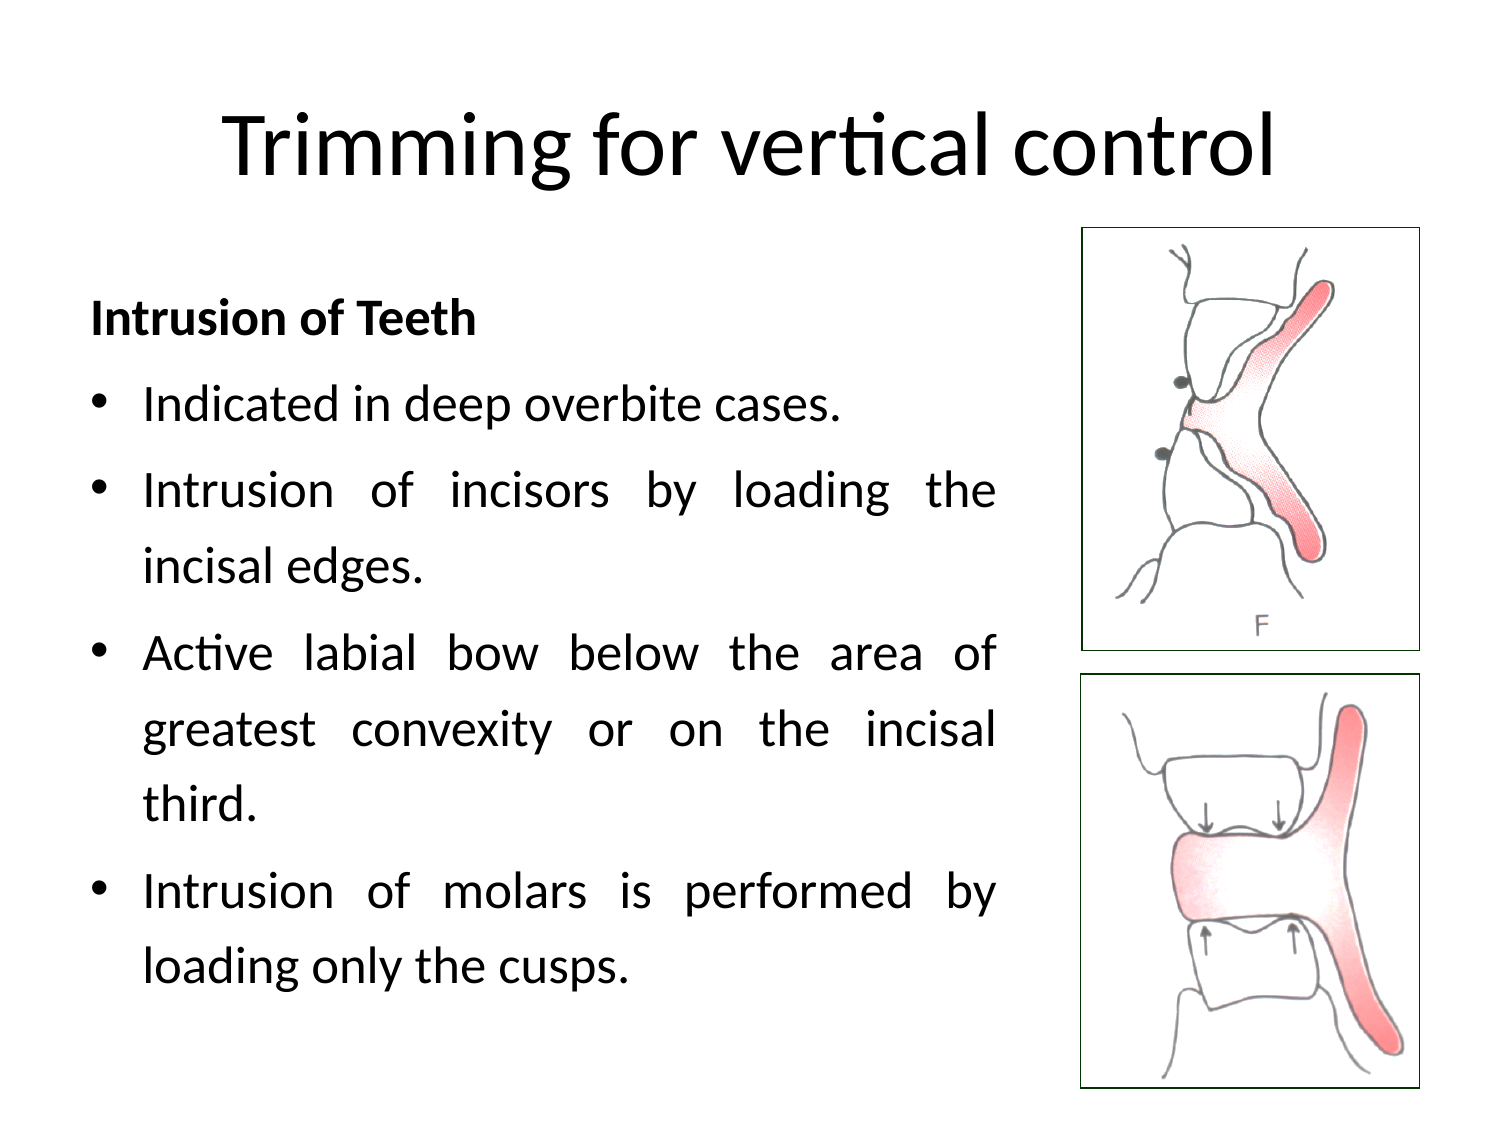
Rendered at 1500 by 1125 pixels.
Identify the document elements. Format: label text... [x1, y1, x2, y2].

list Intrusion of Teeth Indicated in deep overbite cases. Intrusion of incisors by loading the incisal edges. Active labial bow below the area of greatest convexity or on the incisal third. Intrusion of molars is performed by loading only the cusps. [75, 262, 1013, 1005]
title Trimming for vertical control [75, 45, 1425, 233]
picture [1082, 227, 1420, 651]
picture [1081, 674, 1420, 1088]
